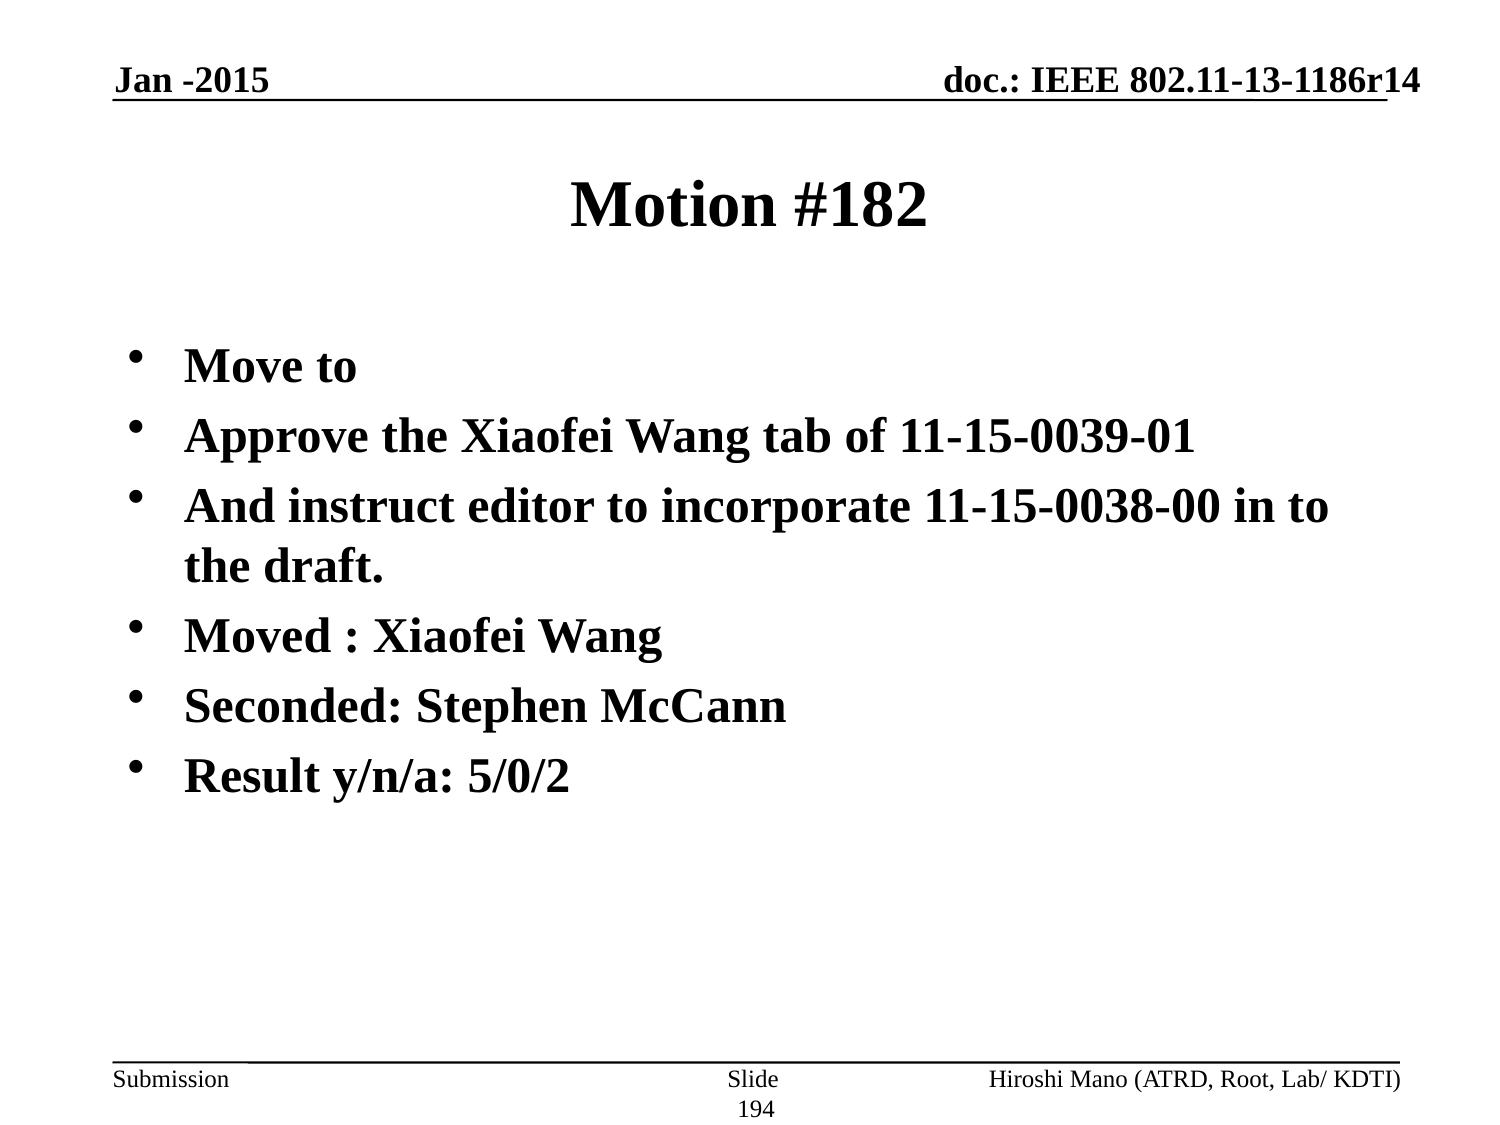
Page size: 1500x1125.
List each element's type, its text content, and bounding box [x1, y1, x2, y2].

footer Hiroshi Mano (ATRD, Root, Lab/ KDTI) [984, 1061, 1402, 1093]
slide_number Jan -2015 [114, 54, 272, 101]
list Move to Approve the Xiaofei Wang tab of 11-15-0039-01 And instruct editor to incorporate 11-15-0038-00 in to the draft. Moved : Xiaofei Wang Seconded: Stephen McCann Result y/n/a: 5/0/2 [112, 324, 1388, 1001]
title Motion #182 [112, 112, 1388, 288]
slide_number Slide 194 [712, 1061, 800, 1093]
